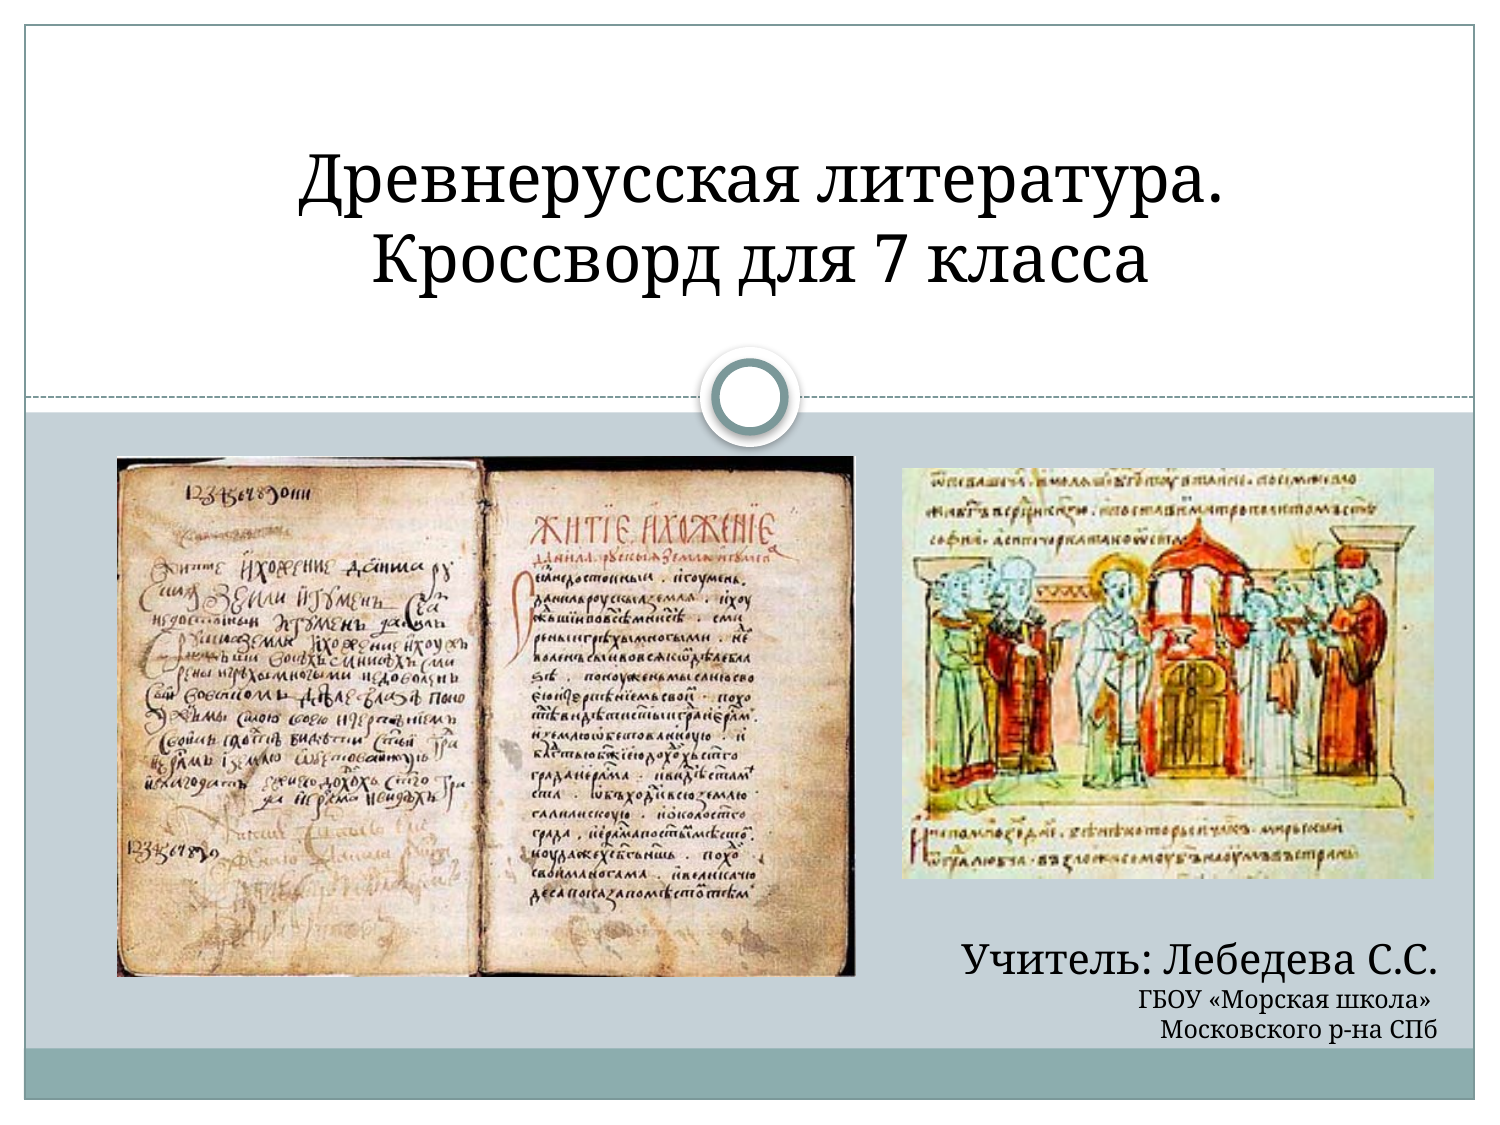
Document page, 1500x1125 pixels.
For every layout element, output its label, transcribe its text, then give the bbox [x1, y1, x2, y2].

text_box Древнерусская литература. Кроссворд для 7 класса [222, 128, 1301, 304]
text_box Учитель: Лебедева С.С. ГБОУ «Морская школа» Московского р-на СПб [398, 925, 1454, 1051]
picture [902, 468, 1434, 880]
picture [116, 456, 856, 977]
